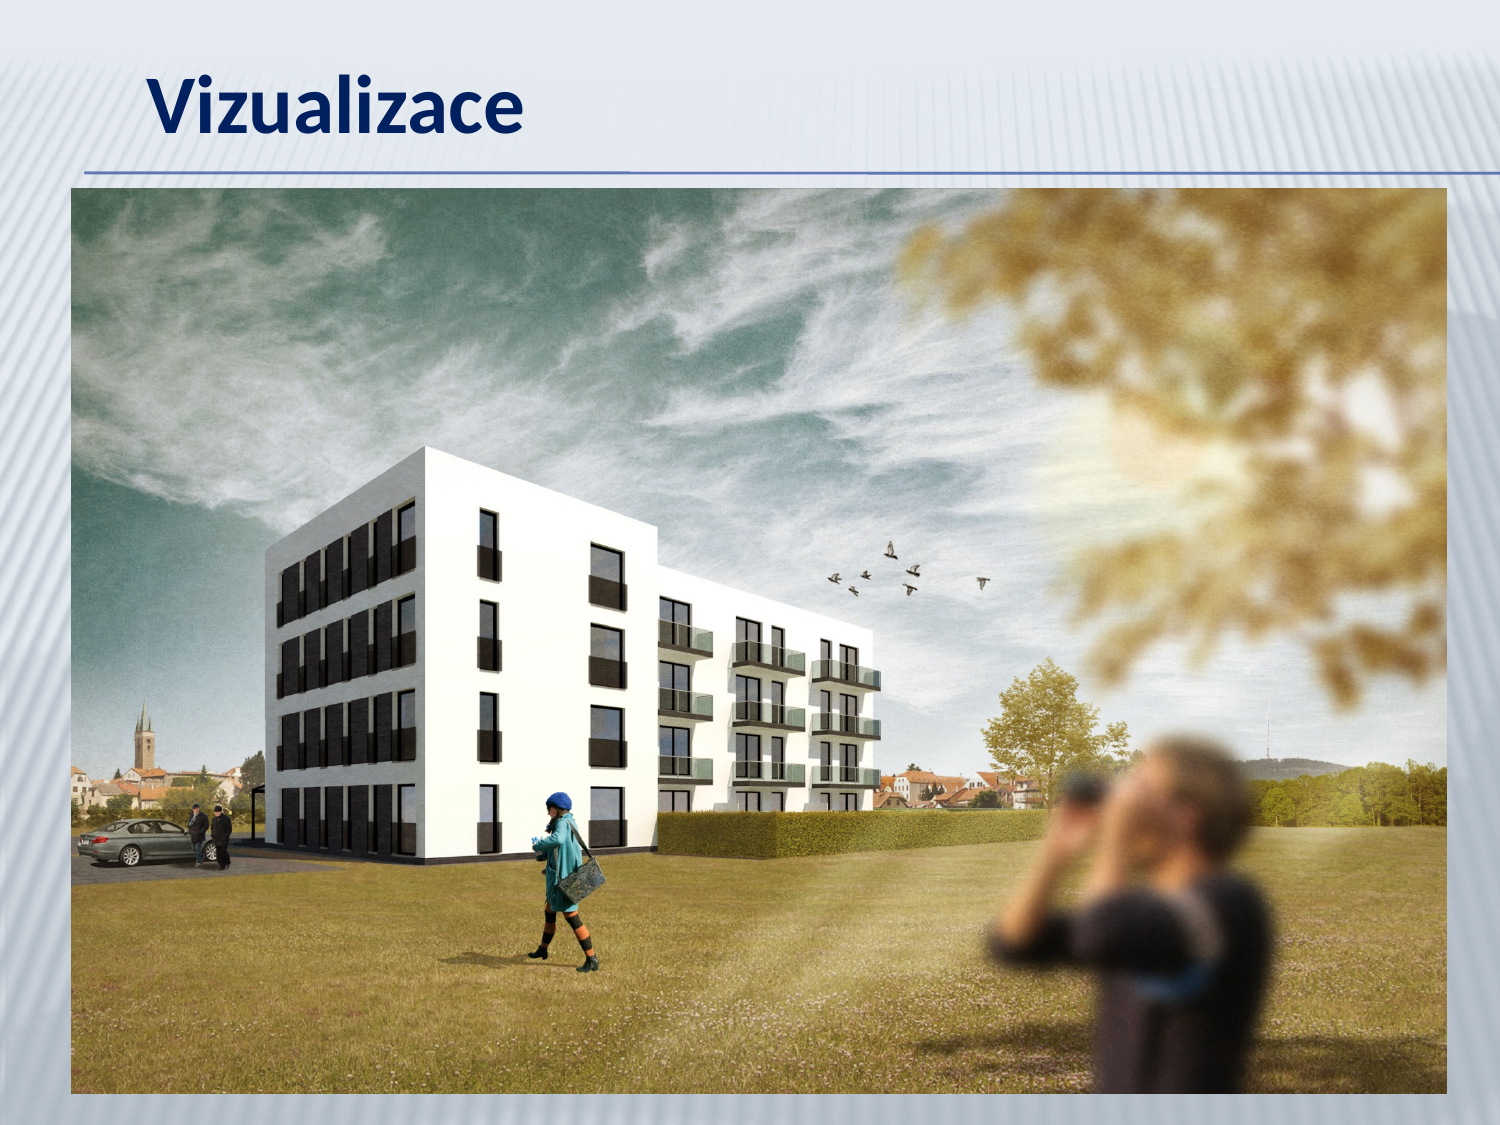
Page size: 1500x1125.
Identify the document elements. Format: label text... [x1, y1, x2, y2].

text_box Vizualizace [123, 42, 1388, 161]
picture [70, 188, 1448, 1095]
